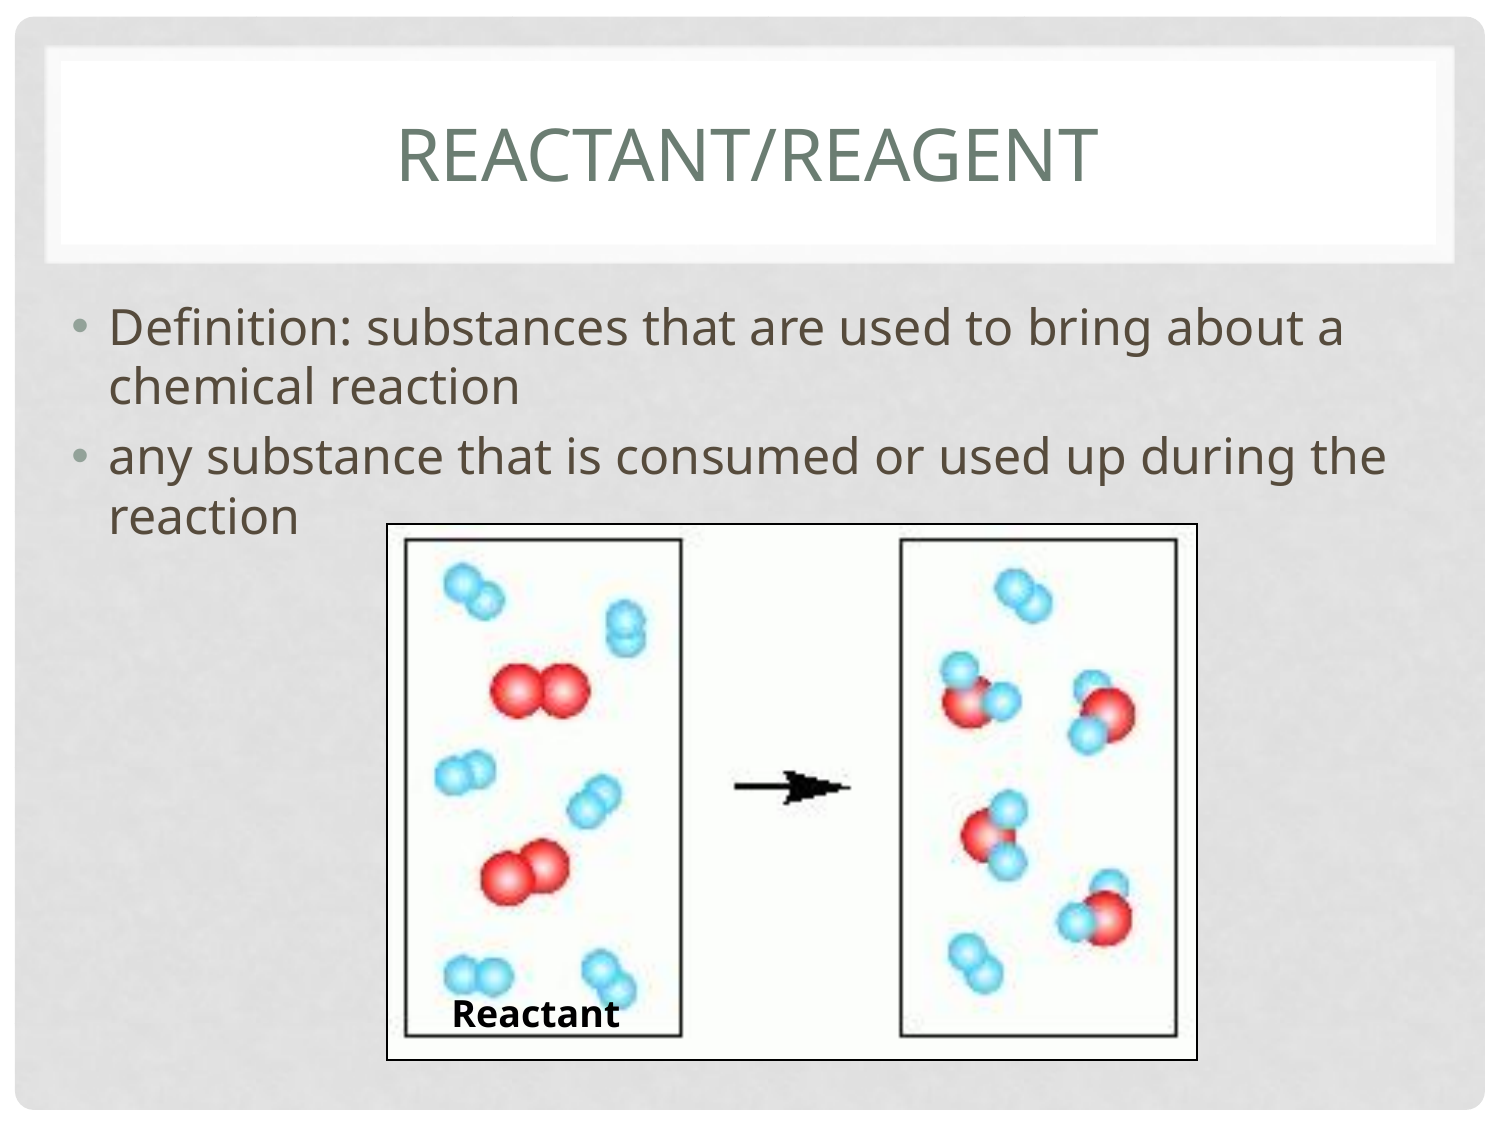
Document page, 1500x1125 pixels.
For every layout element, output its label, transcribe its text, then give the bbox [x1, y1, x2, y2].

list Definition: substances that are used to bring about a chemical reaction any substance that is consumed or used up during the reaction [37, 287, 1463, 1005]
picture [387, 524, 1197, 1060]
title Reactant/Reagent [69, 66, 1425, 238]
